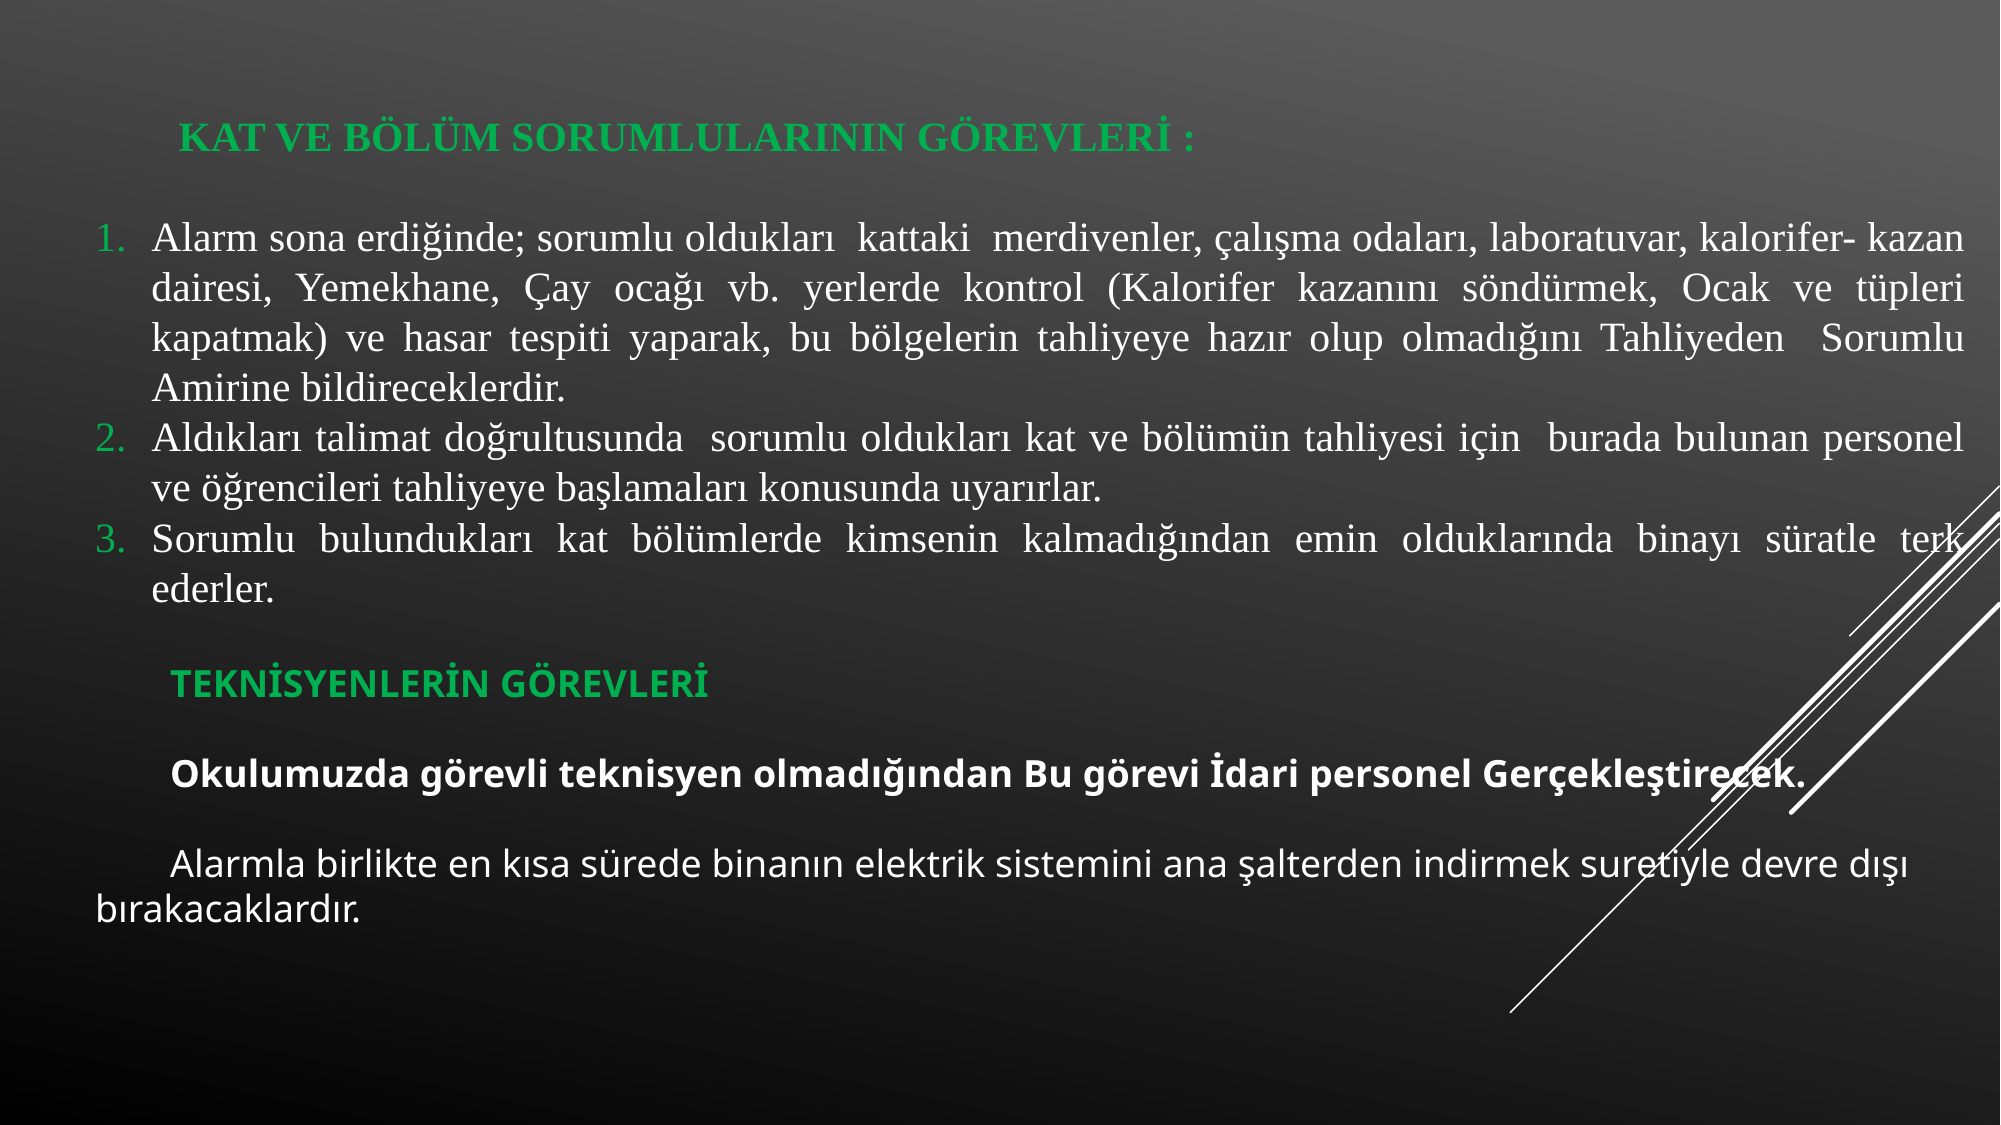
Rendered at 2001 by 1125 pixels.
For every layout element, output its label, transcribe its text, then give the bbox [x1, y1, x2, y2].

text_box KAT VE BÖLÜM SORUMLULARININ GÖREVLERİ : Alarm sona erdiğinde; sorumlu oldukları kattaki merdivenler, çalışma odaları, laboratuvar, kalorifer- kazan dairesi, Yemekhane, Çay ocağı vb. yerlerde kontrol (Kalorifer kazanını söndürmek, Ocak ve tüpleri kapatmak) ve hasar tespiti yaparak, bu bölgelerin tahliyeye hazır olup olmadığını Tahliyeden Sorumlu Amirine bildireceklerdir. Aldıkları talimat doğrultusunda sorumlu oldukları kat ve bölümün tahliyesi için burada bulunan personel ve öğrencileri tahliyeye başlamaları konusunda uyarırlar. Sorumlu bulundukları kat bölümlerde kimsenin kalmadığından emin olduklarında binayı süratle terk ederler. TEKNİSYENLERİN GÖREVLERİ Okulumuzda görevli teknisyen olmadığından Bu görevi İdari personel Gerçekleştirecek. Alarmla birlikte en kısa sürede binanın elektrik sistemini ana şalterden indirmek suretiyle devre dışı bırakacaklardır. [80, 102, 1982, 1038]
